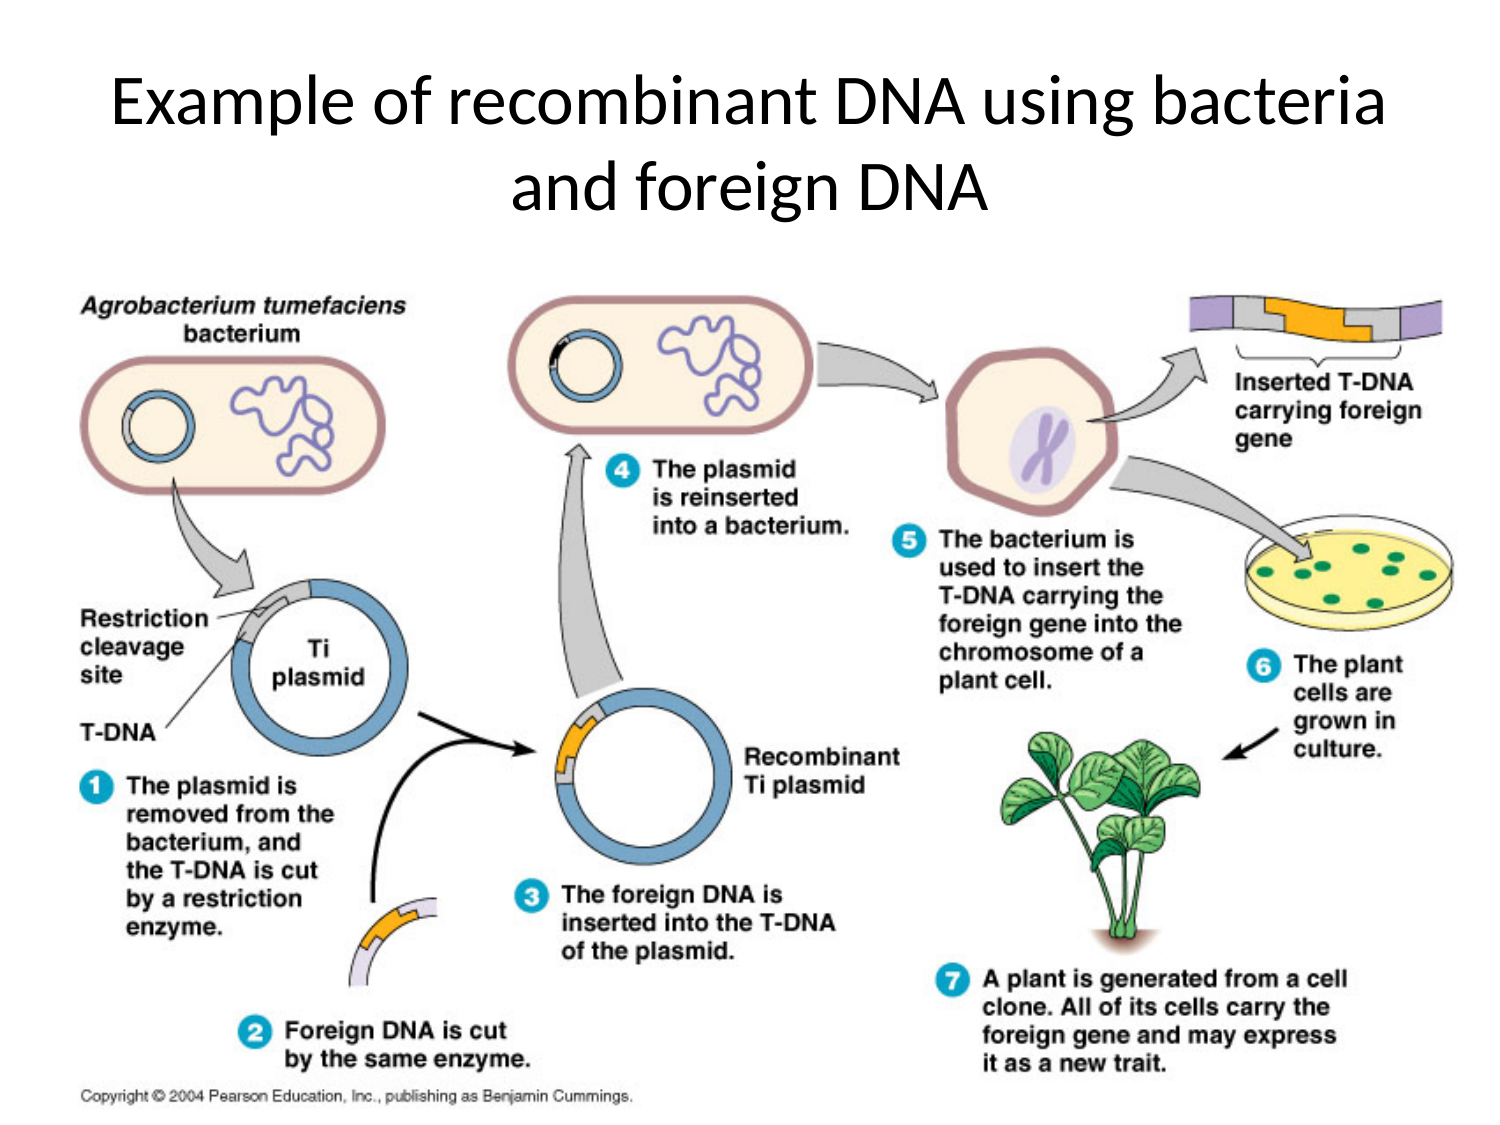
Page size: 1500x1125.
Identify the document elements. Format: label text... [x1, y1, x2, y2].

title Example of recombinant DNA using bacteria and foreign DNA [75, 45, 1425, 233]
picture [64, 278, 1472, 1118]
